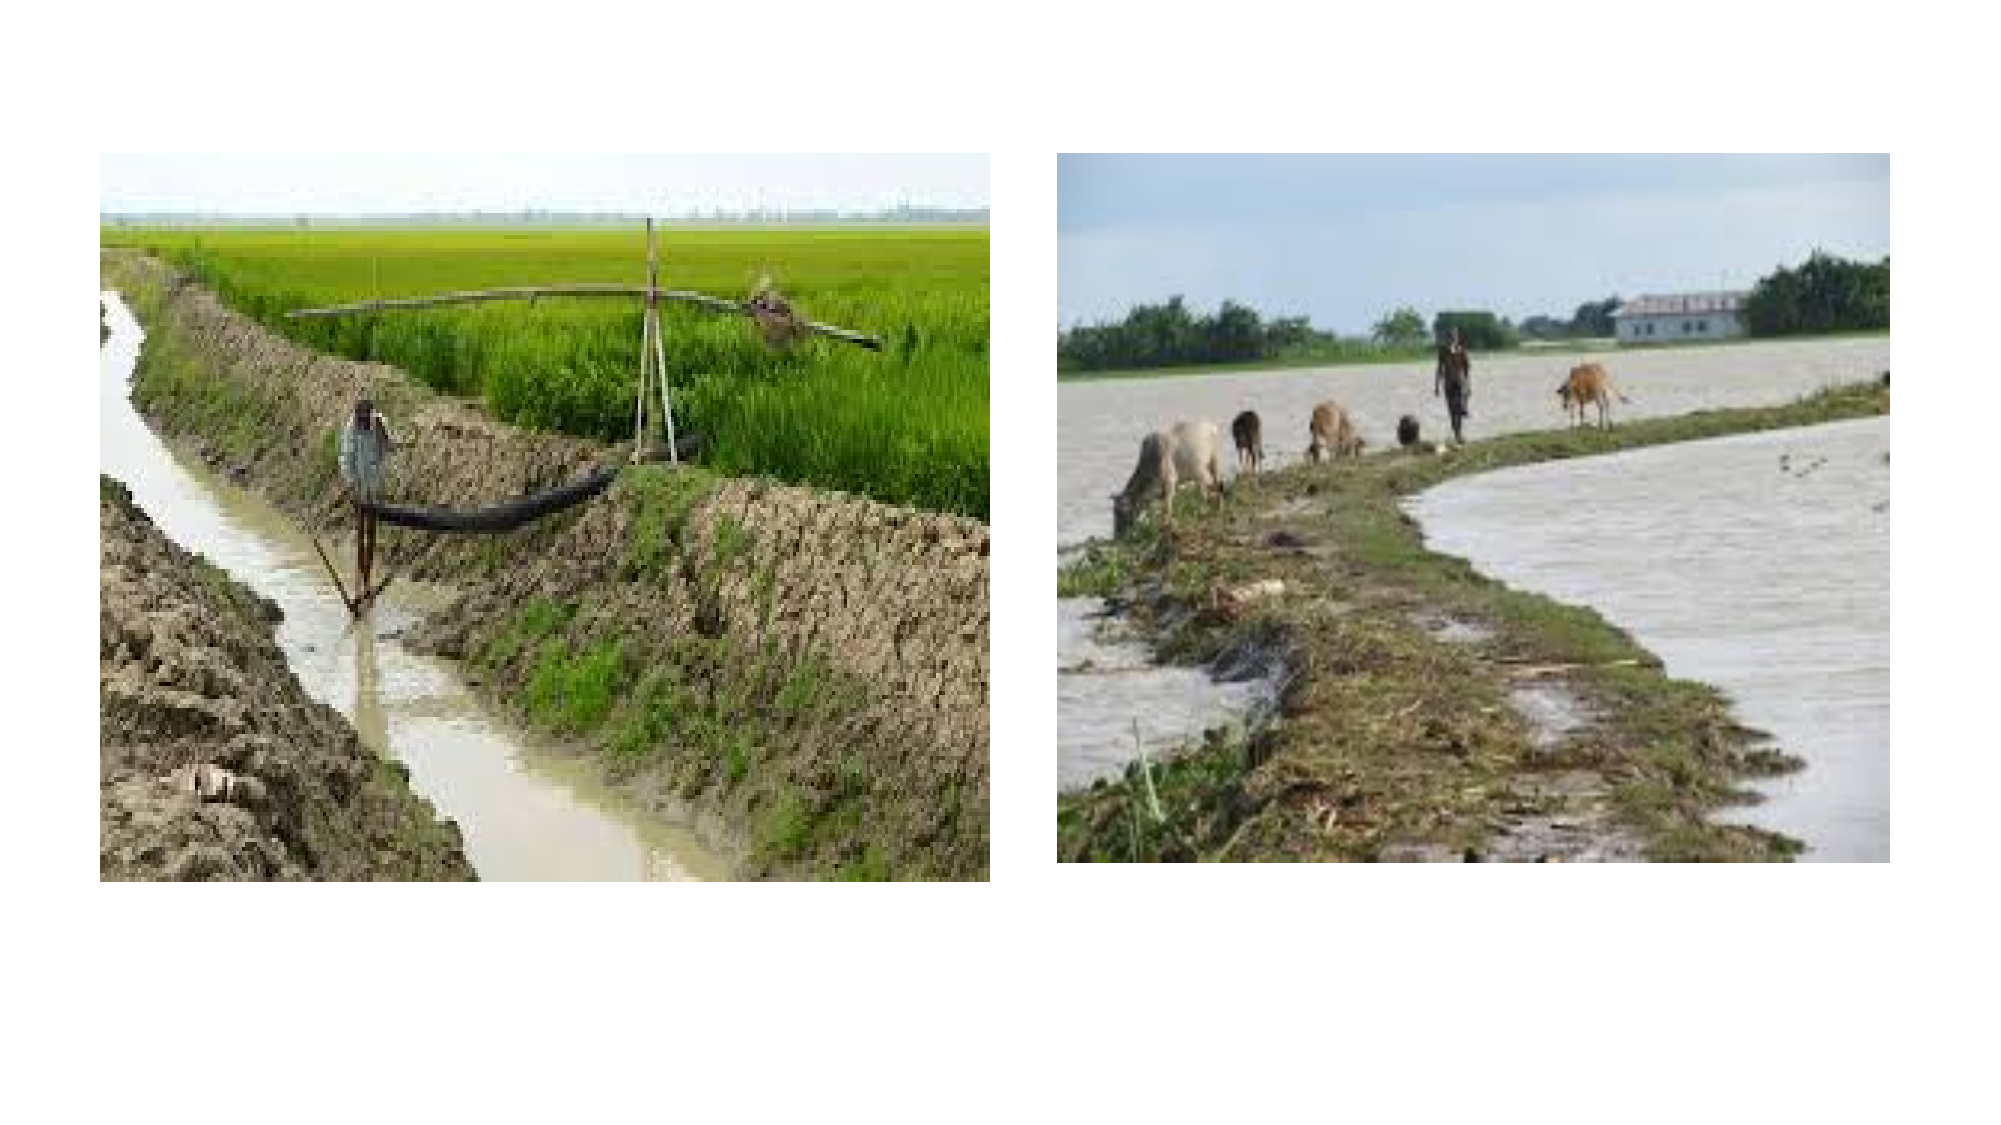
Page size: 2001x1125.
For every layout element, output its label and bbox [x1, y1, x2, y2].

picture [1057, 153, 1890, 863]
picture [100, 153, 990, 882]
